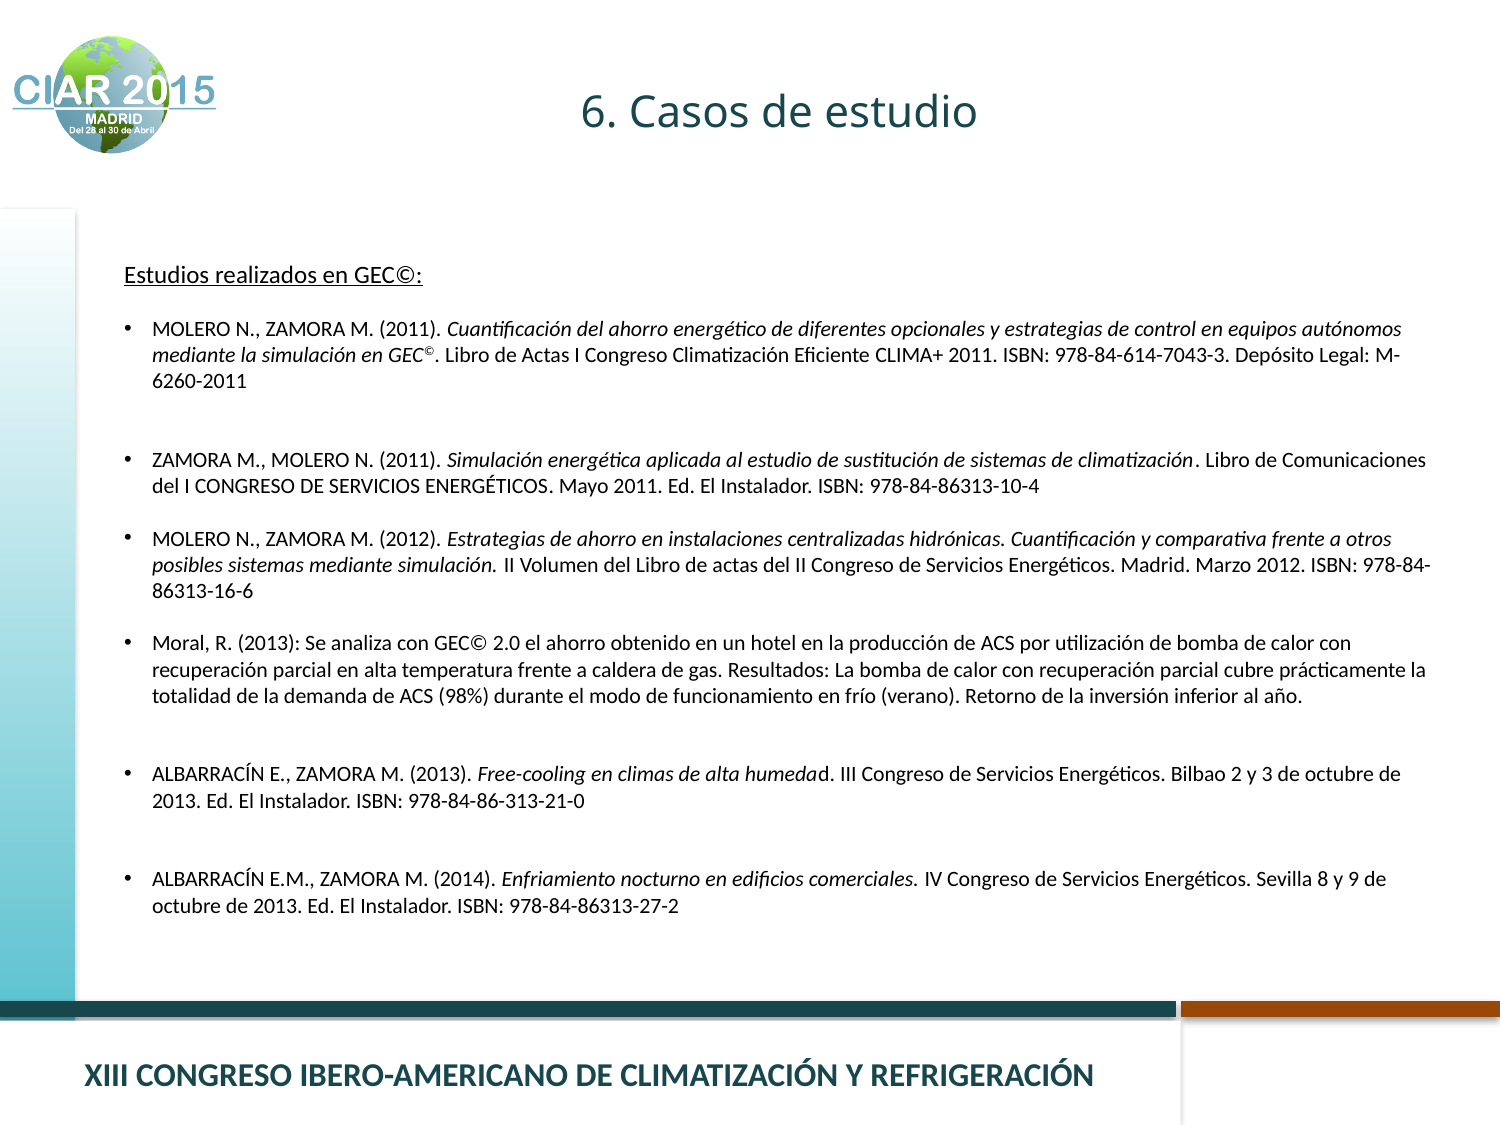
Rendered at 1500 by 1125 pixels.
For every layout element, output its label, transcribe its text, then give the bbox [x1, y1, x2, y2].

picture [10, 28, 222, 157]
text_box Estudios realizados en GEC©: MOLERO N., ZAMORA M. (2011). Cuantificación del ahorro energético de diferentes opcionales y estrategias de control en equipos autónomos mediante la simulación en GEC©. Libro de Actas I Congreso Climatización Eficiente Clima+ 2011. ISBN: 978-84-614-7043-3. Depósito Legal: M-6260-2011 ZAMORA M., MOLERO N. (2011). Simulación energética aplicada al estudio de sustitución de sistemas de climatización. Libro de Comunicaciones del I Congreso de Servicios Energéticos. Mayo 2011. Ed. El Instalador. ISBN: 978-84-86313-10-4 MOLERO N., ZAMORA M. (2012). Estrategias de ahorro en instalaciones centralizadas hidrónicas. Cuantificación y comparativa frente a otros posibles sistemas mediante simulación. II Volumen del Libro de actas del II Congreso de Servicios Energéticos. Madrid. Marzo 2012. ISBN: 978-84-86313-16-6 Moral, R. (2013): Se analiza con GEC© 2.0 el ahorro obtenido en un hotel en la producción de ACS por utilización de bomba de calor con recuperación parcial en alta temperatura frente a caldera de gas. Resultados: La bomba de calor con recuperación parcial cubre prácticamente la totalidad de la demanda de ACS (98%) durante el modo de funcionamiento en frío (verano). Retorno de la inversión inferior al año. ALBARRACÍN E., ZAMORA M. (2013). Free-cooling en climas de alta humedad. III Congreso de Servicios Energéticos. Bilbao 2 y 3 de octubre de 2013. Ed. El Instalador. ISBN: 978-84-86-313-21-0 ALBARRACÍN E.M., ZAMORA M. (2014). Enfriamiento nocturno en edificios comerciales. IV Congreso de Servicios Energéticos. Sevilla 8 y 9 de octubre de 2013. Ed. El Instalador. ISBN: 978-84-86313-27-2 [109, 250, 1461, 1081]
title 6. Casos de estudio [76, 75, 1483, 144]
